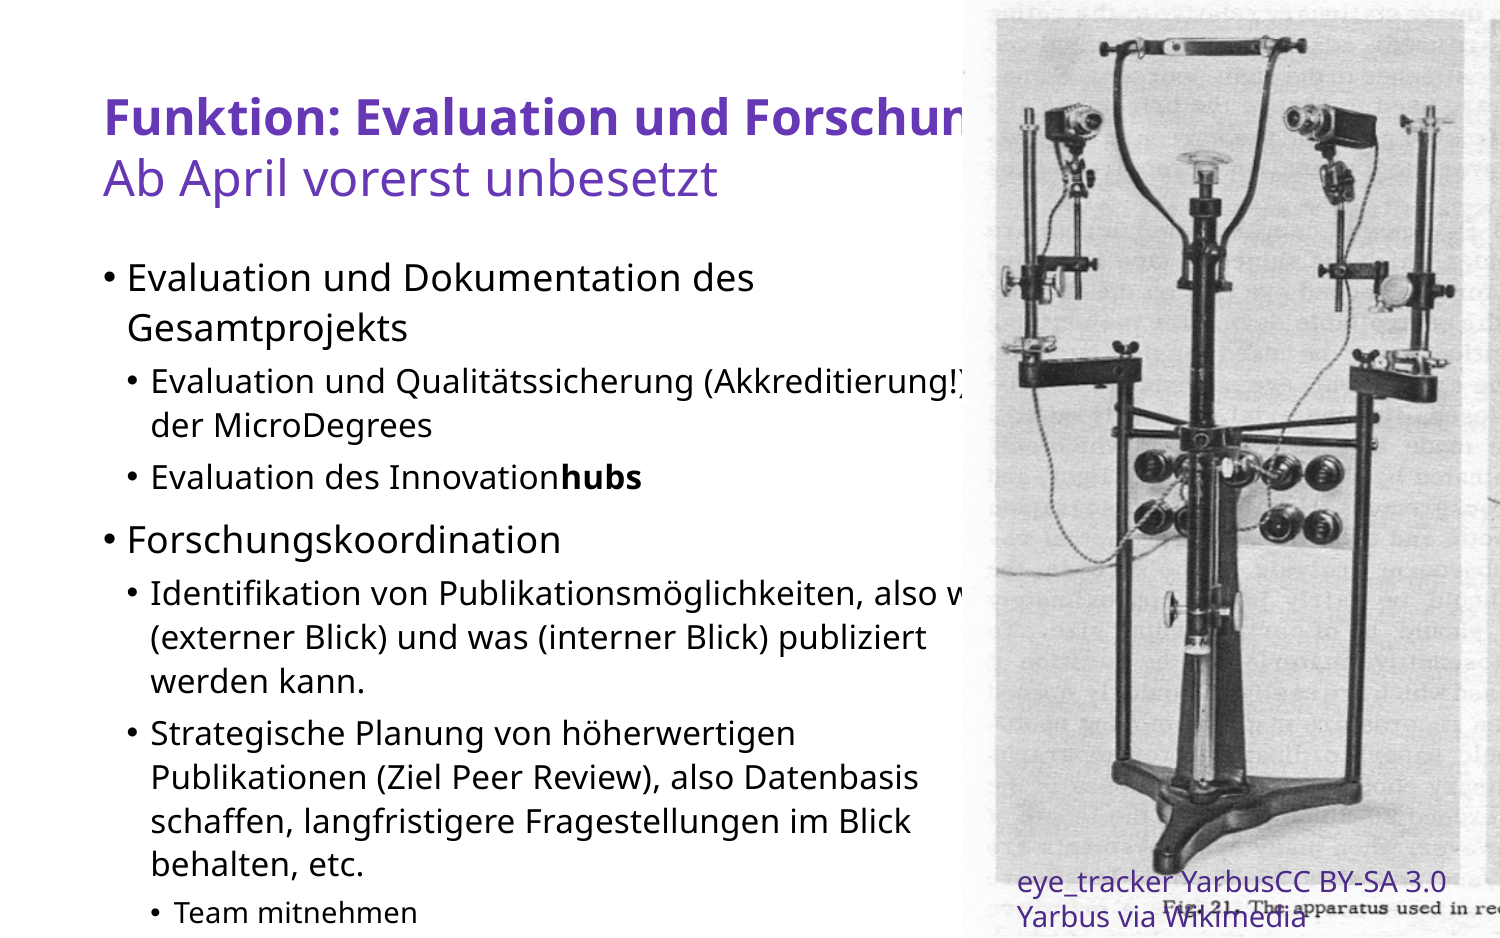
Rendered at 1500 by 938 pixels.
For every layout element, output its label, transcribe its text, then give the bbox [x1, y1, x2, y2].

title Funktion: Evaluation und Forschungskoordination [103, 92, 961, 140]
list Evaluation und Dokumentation des Gesamtprojekts Evaluation und Qualitätssicherung (Akkreditierung!) der MicroDegrees Evaluation des Innovationhubs Forschungskoordination Identifikation von Publikationsmöglichkeiten, also wo (externer Blick) und was (interner Blick) publiziert werden kann. Strategische Planung von höherwertigen Publikationen (Ziel Peer Review), also Datenbasis schaffen, langfristigere Fragestellungen im Blick behalten, etc. Team mitnehmen Robert entwickelt erstmal ein Erhebungsinstrument für alle MicroDegrees [103, 249, 961, 845]
picture [961, 0, 1500, 938]
list Ab April vorerst unbesetzt [103, 140, 961, 195]
